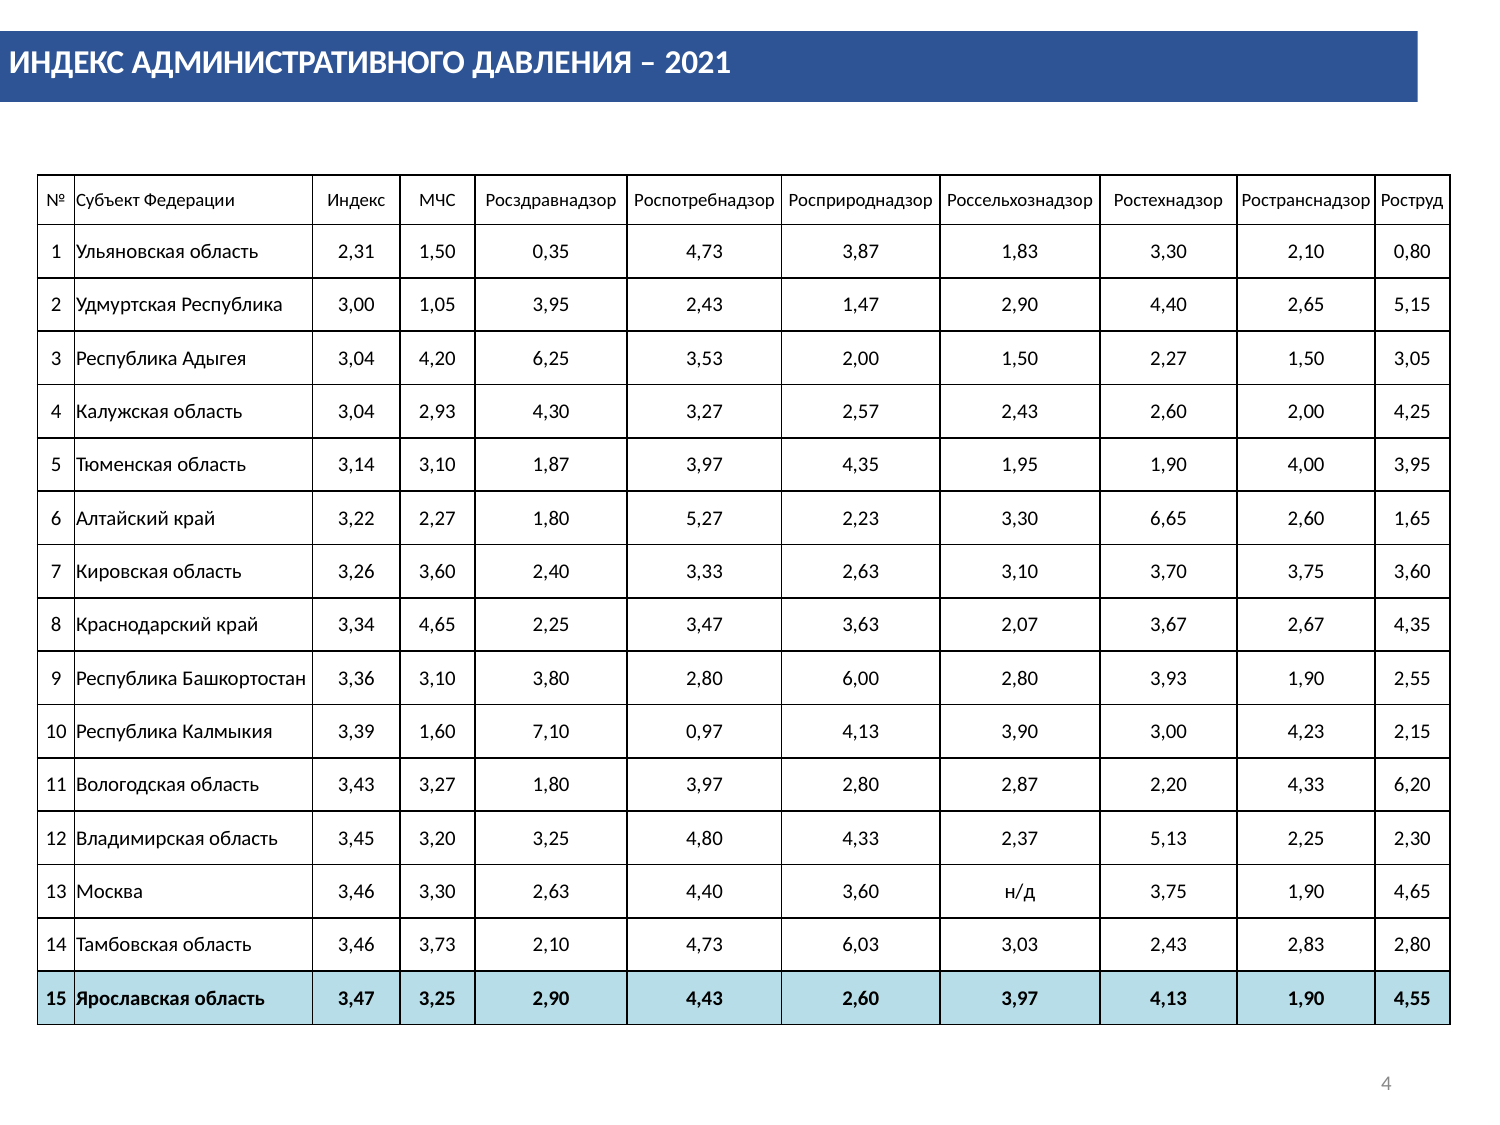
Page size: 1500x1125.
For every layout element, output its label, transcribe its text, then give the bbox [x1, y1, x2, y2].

table_cell 1,50 [941, 332, 1099, 384]
table_cell 3,45 [313, 812, 399, 864]
table_cell 3,39 [313, 705, 399, 757]
table_header Роспотребнадзор [628, 176, 781, 224]
table_cell 2,31 [313, 225, 399, 277]
table_cell 0,35 [476, 225, 626, 277]
table_header Субъект Федерации [75, 176, 312, 224]
table_cell Алтайский край [75, 492, 312, 544]
table_cell 15 [38, 972, 74, 1024]
table_cell 4,00 [1238, 439, 1374, 490]
table_cell 0,80 [1376, 225, 1449, 277]
table_cell 3,73 [401, 919, 474, 970]
table_cell Республика Башкортостан [75, 652, 312, 704]
table_cell 2,80 [1376, 919, 1449, 970]
table_cell 2 [38, 279, 74, 330]
table_cell 3,53 [628, 332, 781, 384]
table_cell Ульяновская область [75, 225, 312, 277]
table_cell 1,80 [476, 759, 626, 810]
table_cell 2,43 [628, 279, 781, 330]
table_cell 1,47 [782, 279, 939, 330]
table_cell 2,93 [401, 385, 474, 437]
table_cell 3,95 [1376, 439, 1449, 490]
table_cell Ярославская область [75, 972, 312, 1024]
table_cell 2,60 [1101, 385, 1236, 437]
table_cell 3,36 [313, 652, 399, 704]
table_cell 3,75 [1238, 545, 1374, 597]
table_header Ространснадзор [1238, 176, 1374, 224]
table_cell Краснодарский край [75, 599, 312, 650]
table_cell 3,67 [1101, 599, 1236, 650]
table_cell 3,30 [1101, 225, 1236, 277]
table_cell 2,43 [1101, 919, 1236, 970]
table_cell 3,27 [401, 759, 474, 810]
table_cell 4,30 [476, 385, 626, 437]
table_cell 4,25 [1376, 385, 1449, 437]
table_cell Республика Адыгея [75, 332, 312, 384]
table_cell 3,00 [313, 279, 399, 330]
table_cell 4,35 [782, 439, 939, 490]
table_cell 4,33 [782, 812, 939, 864]
table_cell 1,95 [941, 439, 1099, 490]
table_cell 3,20 [401, 812, 474, 864]
table_cell Тюменская область [75, 439, 312, 490]
table_cell 4,43 [628, 972, 781, 1024]
table_cell 2,83 [1238, 919, 1374, 970]
table_cell 3,47 [313, 972, 399, 1024]
table_cell 2,43 [941, 385, 1099, 437]
table_cell 9 [38, 652, 74, 704]
table_cell 7,10 [476, 705, 626, 757]
table_cell 1,90 [1238, 972, 1374, 1024]
table_cell 3,46 [313, 919, 399, 970]
table_cell 3,47 [628, 599, 781, 650]
table_cell 3,46 [313, 865, 399, 917]
table_cell 2,25 [476, 599, 626, 650]
table_cell 2,27 [401, 492, 474, 544]
table_cell 3,25 [476, 812, 626, 864]
table_cell 3,27 [628, 385, 781, 437]
table_cell Тамбовская область [75, 919, 312, 970]
table_cell 10 [38, 705, 74, 757]
table_cell 3,25 [401, 972, 474, 1024]
table_cell 2,07 [941, 599, 1099, 650]
table_cell 3,30 [941, 492, 1099, 544]
table_cell 2,00 [1238, 385, 1374, 437]
text_box ИНДЕКС АДМИНИСТРАТИВНОГО ДАВЛЕНИЯ – 2021 [6, 38, 1050, 81]
table_cell 3,87 [782, 225, 939, 277]
table_cell 1,87 [476, 439, 626, 490]
table_cell Кировская область [75, 545, 312, 597]
table_cell 2,80 [941, 652, 1099, 704]
table_cell Калужская область [75, 385, 312, 437]
table_cell 4,13 [1101, 972, 1236, 1024]
table_cell 2,60 [782, 972, 939, 1024]
table_cell 6,03 [782, 919, 939, 970]
table_header МЧС [401, 176, 474, 224]
table_cell 3,80 [476, 652, 626, 704]
table_cell Вологодская область [75, 759, 312, 810]
table_cell 4,35 [1376, 599, 1449, 650]
table_cell 2,37 [941, 812, 1099, 864]
table_cell 2,90 [941, 279, 1099, 330]
table_cell 3,10 [401, 652, 474, 704]
table_cell 2,65 [1238, 279, 1374, 330]
table_cell 1,05 [401, 279, 474, 330]
slide_number 4 [1374, 1073, 1409, 1125]
table_cell 1 [38, 225, 74, 277]
table_cell 2,60 [1238, 492, 1374, 544]
table_cell 2,80 [628, 652, 781, 704]
table_cell 1,80 [476, 492, 626, 544]
table_cell 2,25 [1238, 812, 1374, 864]
table_cell 8 [38, 599, 74, 650]
table_cell 1,65 [1376, 492, 1449, 544]
table_cell 12 [38, 812, 74, 864]
table_cell 5 [38, 439, 74, 490]
table_cell 2,57 [782, 385, 939, 437]
table_cell 4,80 [628, 812, 781, 864]
table_cell 6,65 [1101, 492, 1236, 544]
table_header Ростехнадзор [1101, 176, 1236, 224]
table_cell 2,63 [476, 865, 626, 917]
table_cell 3,30 [401, 865, 474, 917]
table_cell 4,73 [628, 919, 781, 970]
table_cell 4,40 [628, 865, 781, 917]
table_cell 2,87 [941, 759, 1099, 810]
table_cell 3,26 [313, 545, 399, 597]
table_cell 2,15 [1376, 705, 1449, 757]
table_cell 1,60 [401, 705, 474, 757]
table_header Индекс [313, 176, 399, 224]
table_cell 3,60 [1376, 545, 1449, 597]
table_cell 3,60 [782, 865, 939, 917]
table_cell 4,13 [782, 705, 939, 757]
table_cell 3,14 [313, 439, 399, 490]
table_cell 1,83 [941, 225, 1099, 277]
table_cell 2,00 [782, 332, 939, 384]
table_cell 3,75 [1101, 865, 1236, 917]
table_cell 4,20 [401, 332, 474, 384]
table_cell 4,55 [1376, 972, 1449, 1024]
table_cell 3,97 [628, 439, 781, 490]
table_cell 2,67 [1238, 599, 1374, 650]
table_cell 2,63 [782, 545, 939, 597]
table_cell Владимирская область [75, 812, 312, 864]
table_cell 2,10 [1238, 225, 1374, 277]
table_cell 0,97 [628, 705, 781, 757]
table_cell 6,20 [1376, 759, 1449, 810]
table_cell 3,34 [313, 599, 399, 650]
table_cell 1,90 [1238, 865, 1374, 917]
table_cell 3,04 [313, 332, 399, 384]
table_cell 2,90 [476, 972, 626, 1024]
table_cell 6,00 [782, 652, 939, 704]
table_cell 14 [38, 919, 74, 970]
table_cell Москва [75, 865, 312, 917]
table_cell 3 [38, 332, 74, 384]
table_cell 2,20 [1101, 759, 1236, 810]
table_cell 11 [38, 759, 74, 810]
table_cell 3,04 [313, 385, 399, 437]
table_cell 4,73 [628, 225, 781, 277]
table_cell 4,65 [401, 599, 474, 650]
table_cell 4,33 [1238, 759, 1374, 810]
table_cell 3,60 [401, 545, 474, 597]
table_cell 2,27 [1101, 332, 1236, 384]
table_cell 3,00 [1101, 705, 1236, 757]
table_cell Республика Калмыкия [75, 705, 312, 757]
table_cell 1,50 [401, 225, 474, 277]
table_cell 1,50 [1238, 332, 1374, 384]
table_header Росприроднадзор [782, 176, 939, 224]
table_cell 5,13 [1101, 812, 1236, 864]
table_cell 3,22 [313, 492, 399, 544]
table_cell 6 [38, 492, 74, 544]
table_cell 3,43 [313, 759, 399, 810]
table_cell 5,15 [1376, 279, 1449, 330]
table_header № [38, 176, 74, 224]
table_cell н/д [941, 865, 1099, 917]
table_cell 2,30 [1376, 812, 1449, 864]
table_header Россельхознадзор [941, 176, 1099, 224]
table_cell Удмуртская Республика [75, 279, 312, 330]
table_cell 3,33 [628, 545, 781, 597]
table_cell 4,40 [1101, 279, 1236, 330]
table_cell 1,90 [1101, 439, 1236, 490]
table_cell 2,23 [782, 492, 939, 544]
table_cell 3,93 [1101, 652, 1236, 704]
table_cell 3,90 [941, 705, 1099, 757]
table_cell 6,25 [476, 332, 626, 384]
table_cell 3,05 [1376, 332, 1449, 384]
table_header Росздравнадзор [476, 176, 626, 224]
table_cell 5,27 [628, 492, 781, 544]
table_cell 13 [38, 865, 74, 917]
table_cell 3,03 [941, 919, 1099, 970]
table_cell 7 [38, 545, 74, 597]
table_cell 2,80 [782, 759, 939, 810]
table_cell 2,10 [476, 919, 626, 970]
table_cell 3,10 [401, 439, 474, 490]
table_cell 3,97 [941, 972, 1099, 1024]
table_cell 4,65 [1376, 865, 1449, 917]
table_cell 3,10 [941, 545, 1099, 597]
table_cell 3,63 [782, 599, 939, 650]
table_header Роструд [1376, 176, 1449, 224]
table_cell 1,90 [1238, 652, 1374, 704]
table_cell 3,70 [1101, 545, 1236, 597]
table_cell 3,95 [476, 279, 626, 330]
table_cell 4 [38, 385, 74, 437]
table_cell 2,40 [476, 545, 626, 597]
table_cell 2,55 [1376, 652, 1449, 704]
table_cell 3,97 [628, 759, 781, 810]
table_cell 4,23 [1238, 705, 1374, 757]
